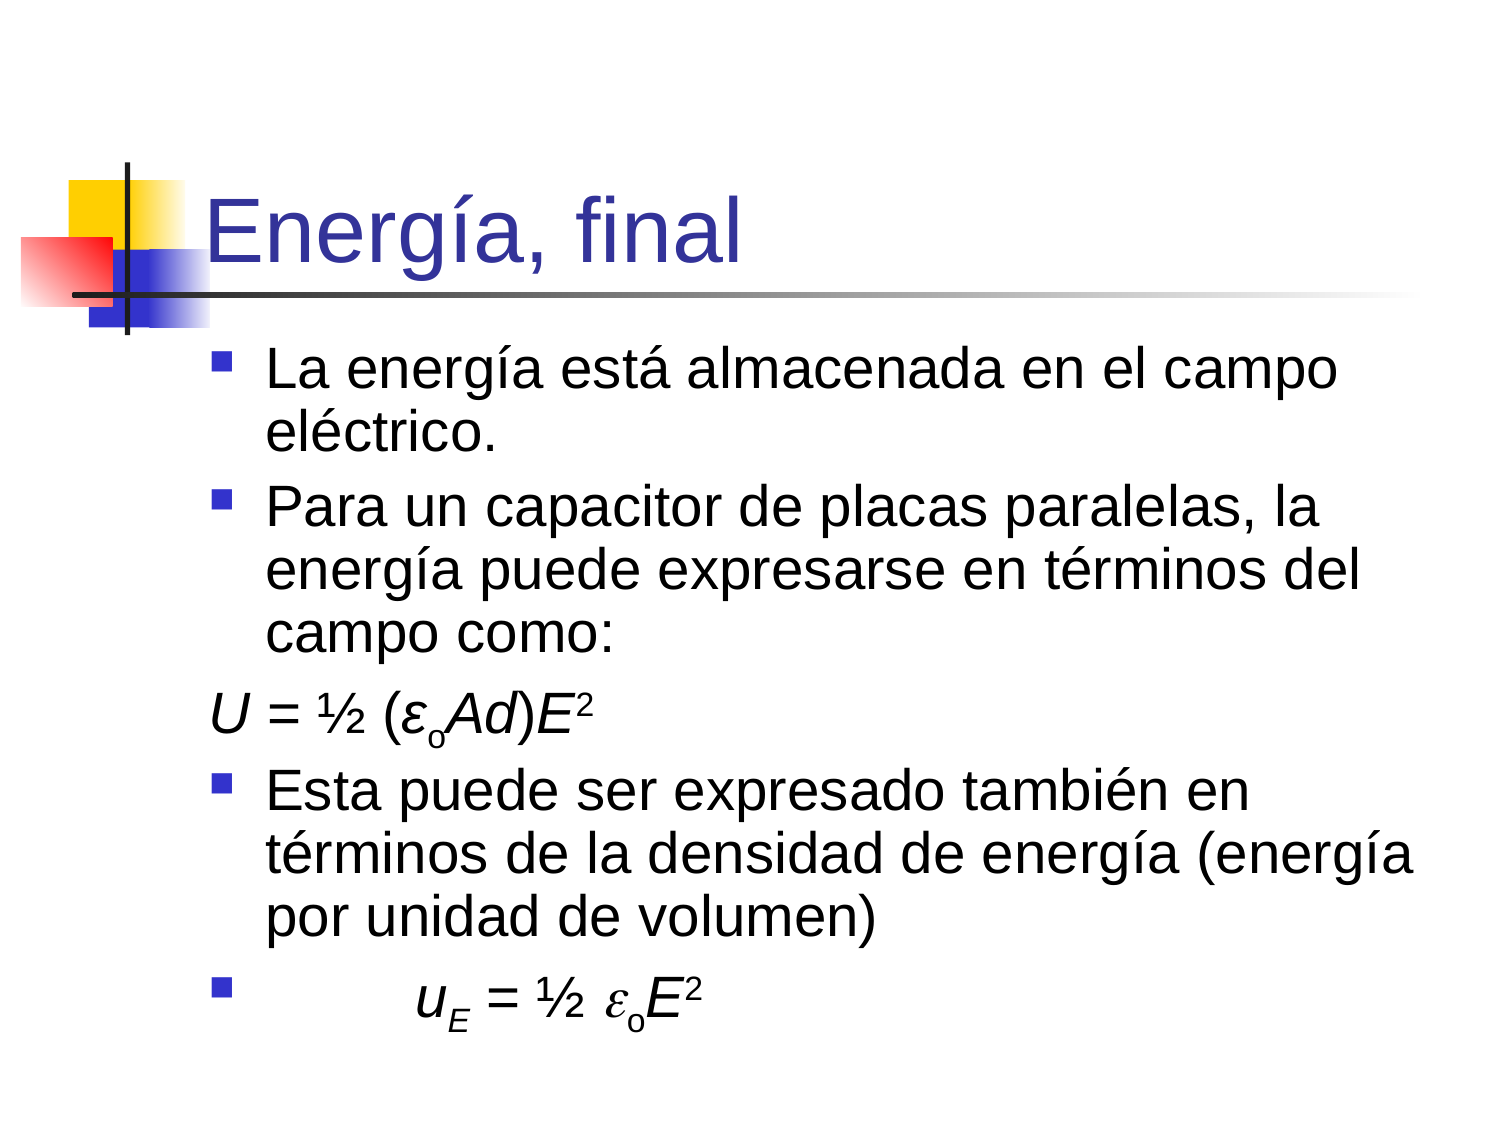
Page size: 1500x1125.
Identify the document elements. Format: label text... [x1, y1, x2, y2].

title Energía, final [188, 101, 1468, 289]
list La energía está almacenada en el campo eléctrico. Para un capacitor de placas paralelas, la energía puede expresarse en términos del campo como: U = ½ (εoAd)E2 Esta puede ser expresado también en términos de la densidad de energía (energía por unidad de volumen) uE = ½ eoE2 [193, 331, 1469, 1006]
